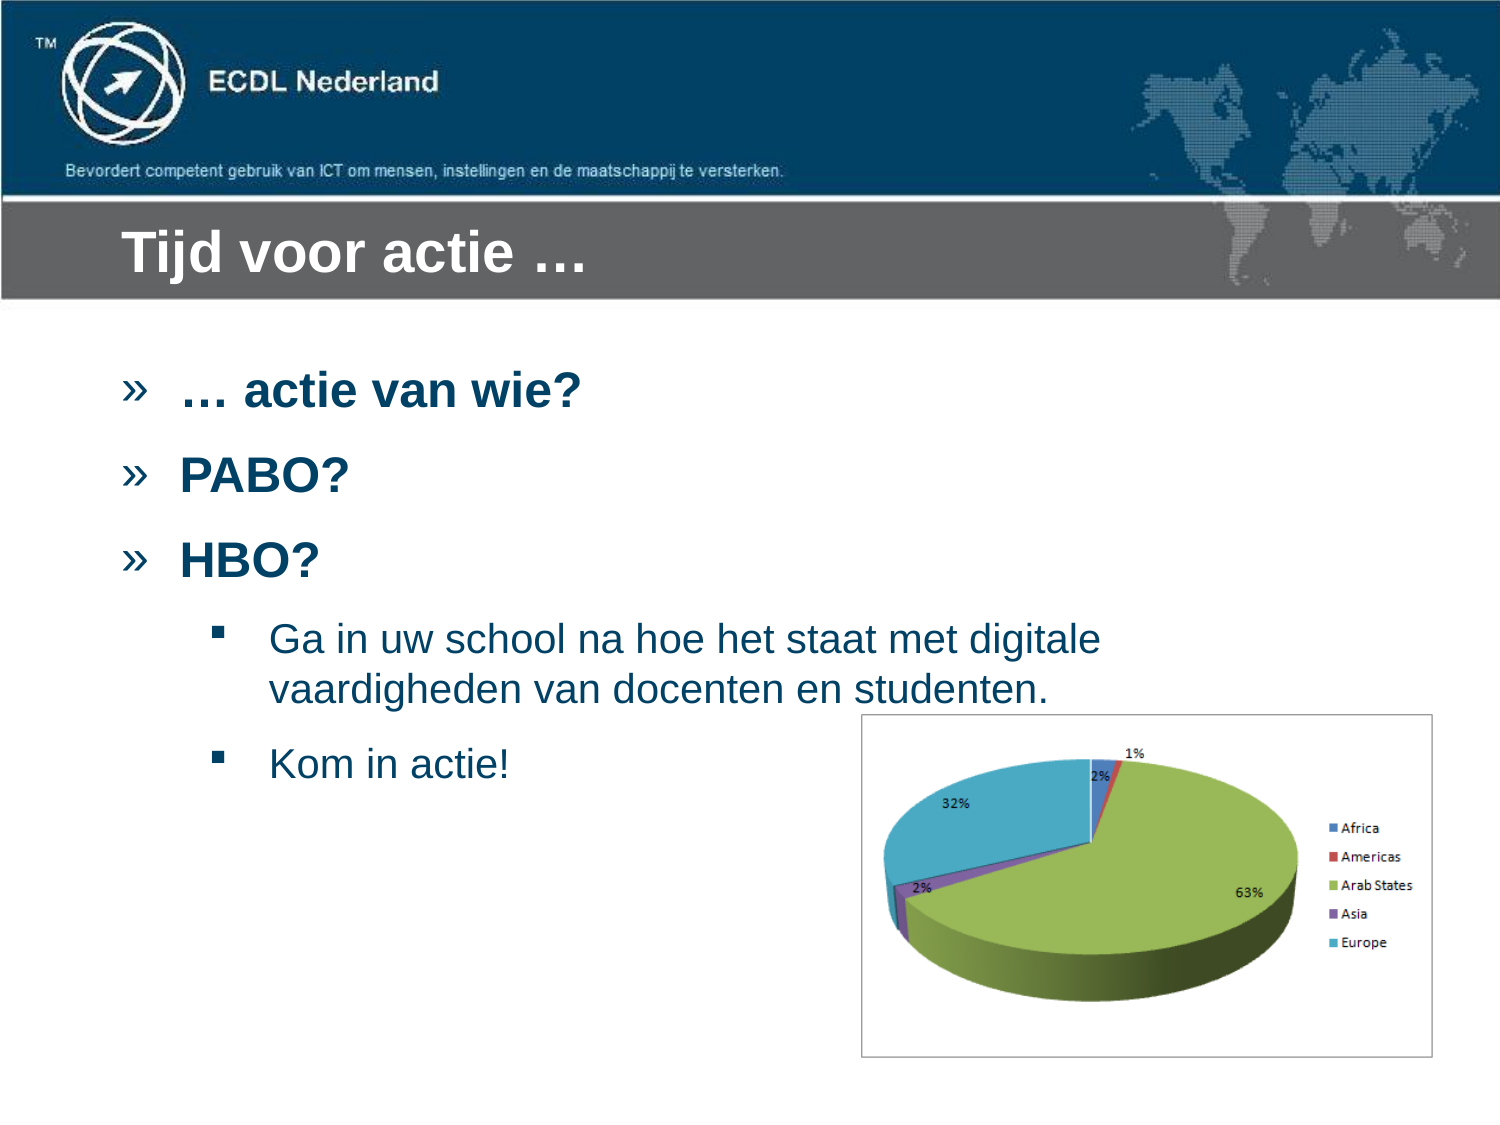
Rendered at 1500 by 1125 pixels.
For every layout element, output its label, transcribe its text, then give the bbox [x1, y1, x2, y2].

picture [0, 0, 1500, 1125]
list … actie van wie? PABO? HBO? Ga in uw school na hoe het staat met digitale vaardigheden van docenten en studenten. Kom in actie! [106, 349, 1372, 1000]
title Tijd voor actie … [106, 196, 1372, 303]
